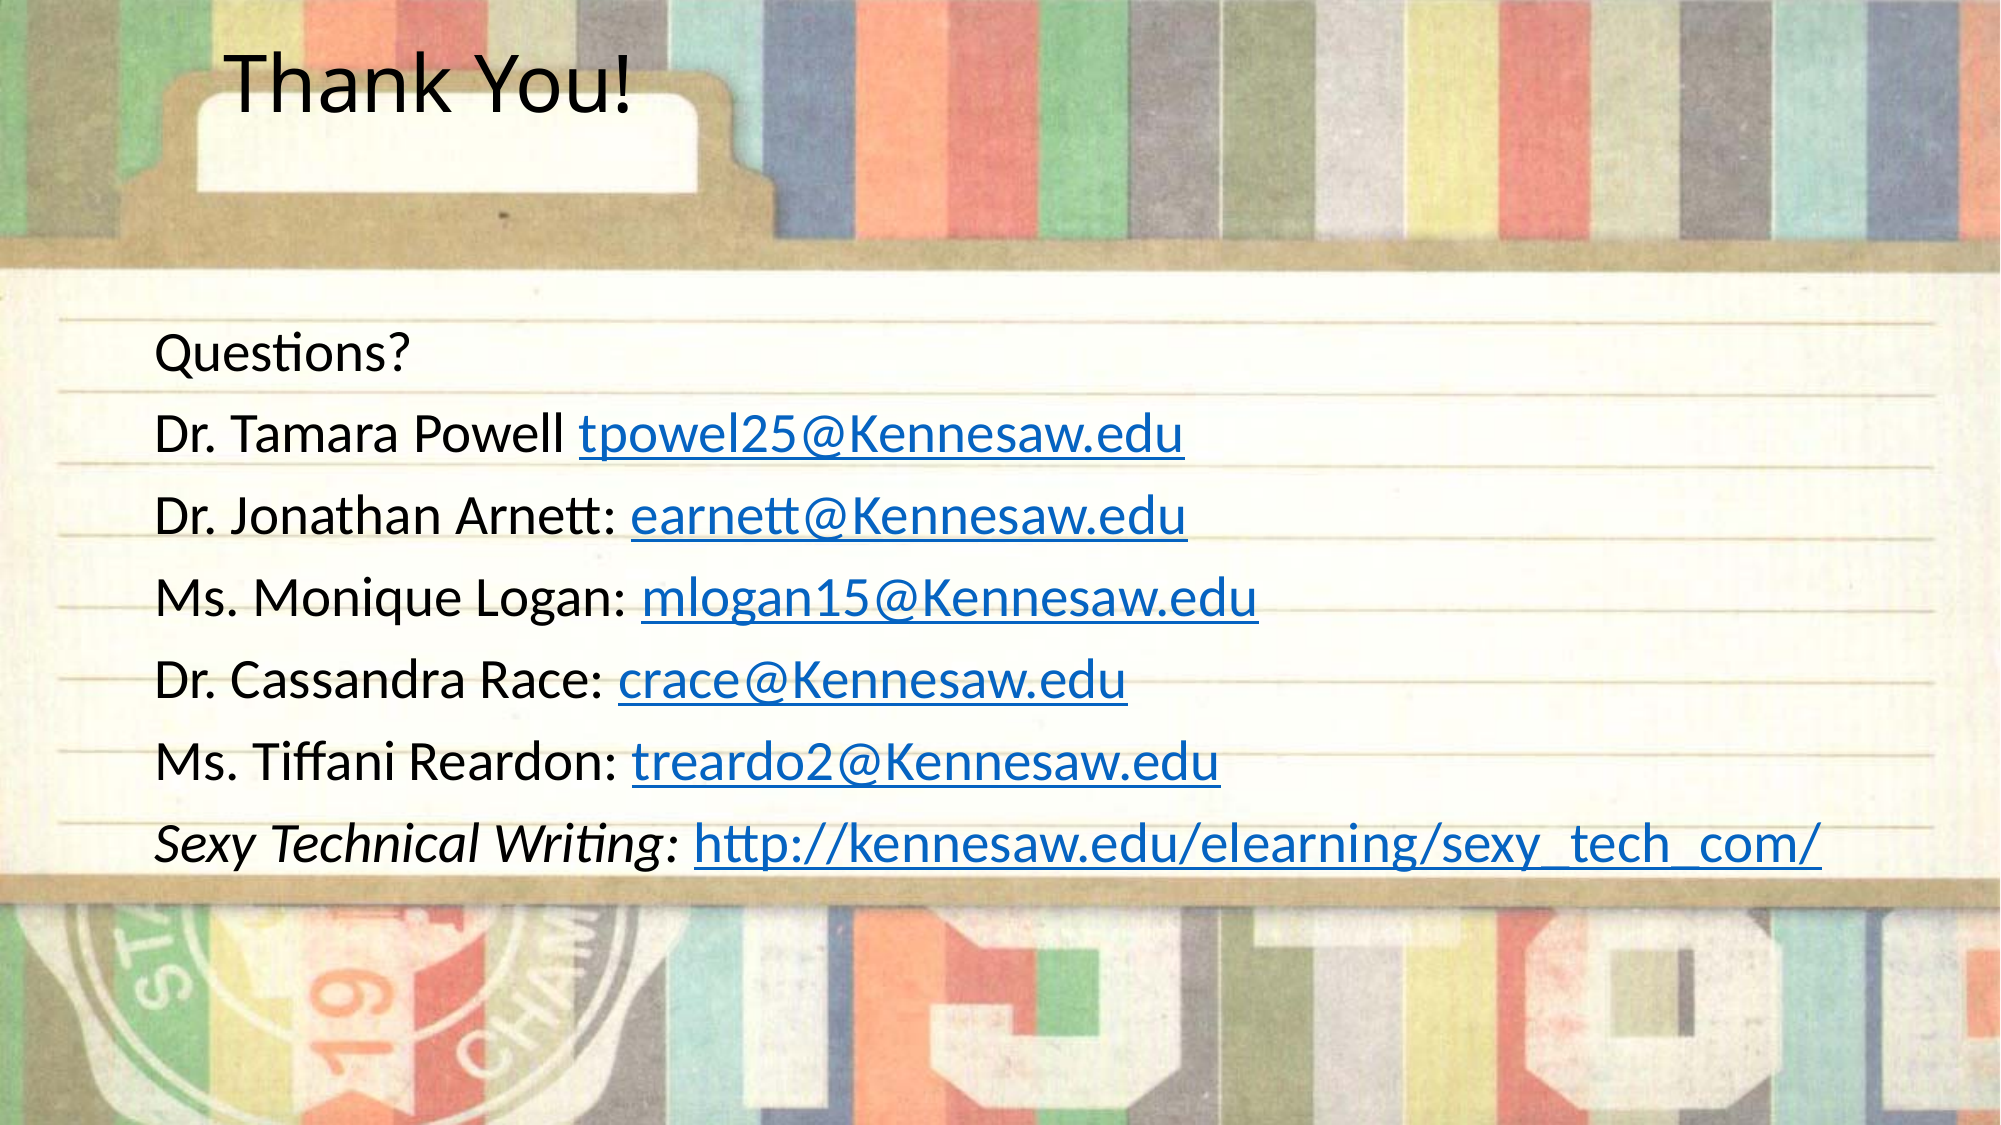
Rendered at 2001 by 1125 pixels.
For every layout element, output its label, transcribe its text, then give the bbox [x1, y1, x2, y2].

title Thank You! [208, 26, 669, 147]
picture [0, 0, 2001, 1125]
list Questions? Dr. Tamara Powell tpowel25@Kennesaw.edu Dr. Jonathan Arnett: earnett@Kennesaw.edu Ms. Monique Logan: mlogan15@Kennesaw.edu Dr. Cassandra Race: crace@Kennesaw.edu Ms. Tiffani Reardon: treardo2@Kennesaw.edu Sexy Technical Writing: http://kennesaw.edu/elearning/sexy_tech_com/ [139, 225, 1865, 940]
